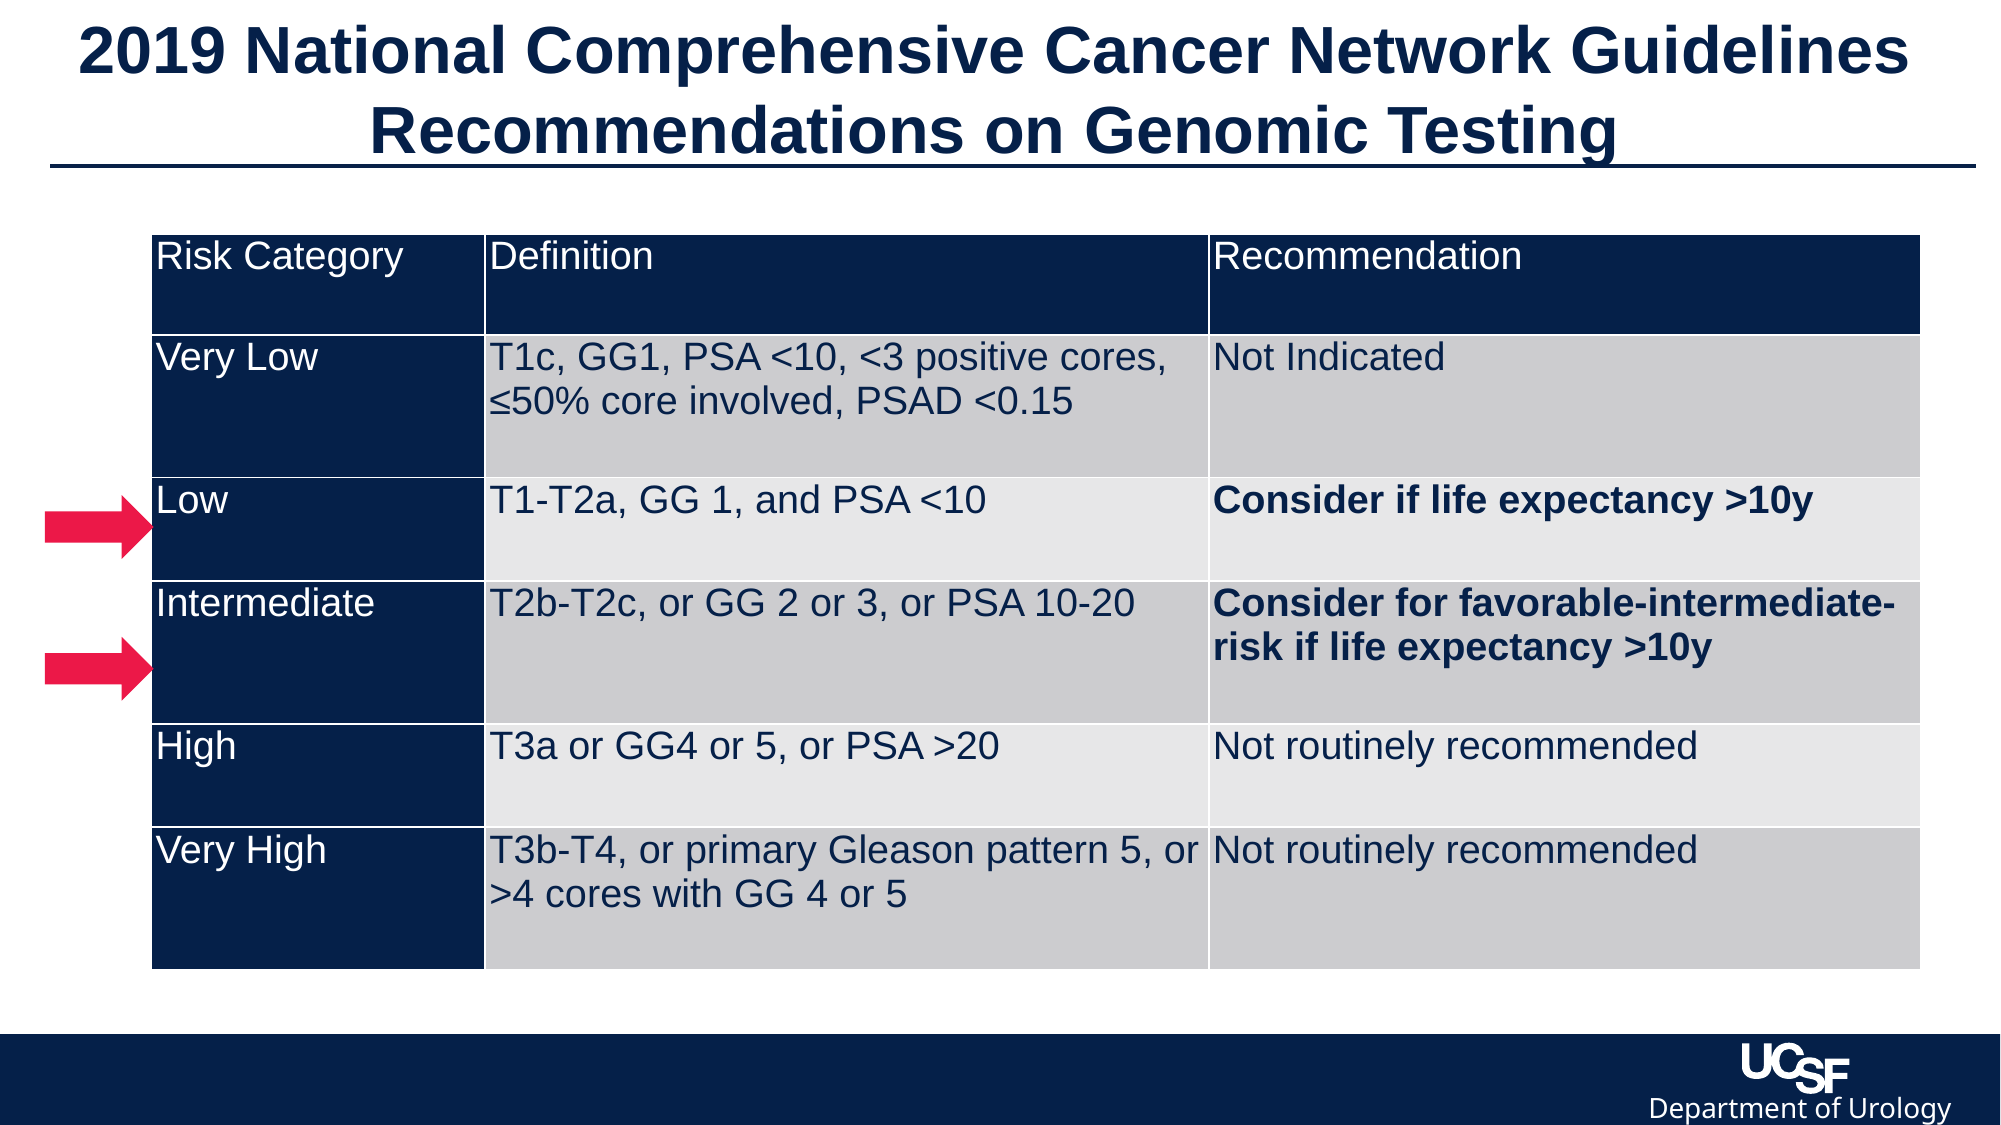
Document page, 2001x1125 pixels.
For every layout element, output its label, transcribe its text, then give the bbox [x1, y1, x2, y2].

table_cell High [152, 725, 484, 826]
table_cell Consider for favorable-intermediate-risk if life expectancy >10y [1210, 582, 1920, 723]
table_cell T3b-T4, or primary Gleason pattern 5, or >4 cores with GG 4 or 5 [486, 828, 1208, 969]
text_box [46, 640, 152, 697]
table_header Risk Category [152, 235, 484, 334]
table_cell T1-T2a, GG 1, and PSA <10 [486, 478, 1208, 580]
table_cell Intermediate [152, 582, 484, 723]
table_cell Not routinely recommended [1210, 828, 1920, 969]
table_cell T2b-T2c, or GG 2 or 3, or PSA 10-20 [486, 582, 1208, 723]
table_header Recommendation [1210, 235, 1920, 334]
text_box [46, 498, 152, 556]
table_cell Very Low [152, 336, 484, 477]
table_cell T1c, GG1, PSA <10, <3 positive cores, ≤50% core involved, PSAD <0.15 [486, 336, 1208, 477]
table_cell Low [152, 478, 484, 580]
text_box 2019 National Comprehensive Cancer Network Guidelines Recommendations on Genomic Testing [53, 0, 1937, 155]
table_header Definition [486, 235, 1208, 334]
table_cell Very High [152, 828, 484, 969]
table_cell Not routinely recommended [1210, 725, 1920, 826]
table_cell T3a or GG4 or 5, or PSA >20 [486, 725, 1208, 826]
table_cell Not Indicated [1210, 336, 1920, 477]
table_cell Consider if life expectancy >10y [1210, 478, 1920, 580]
